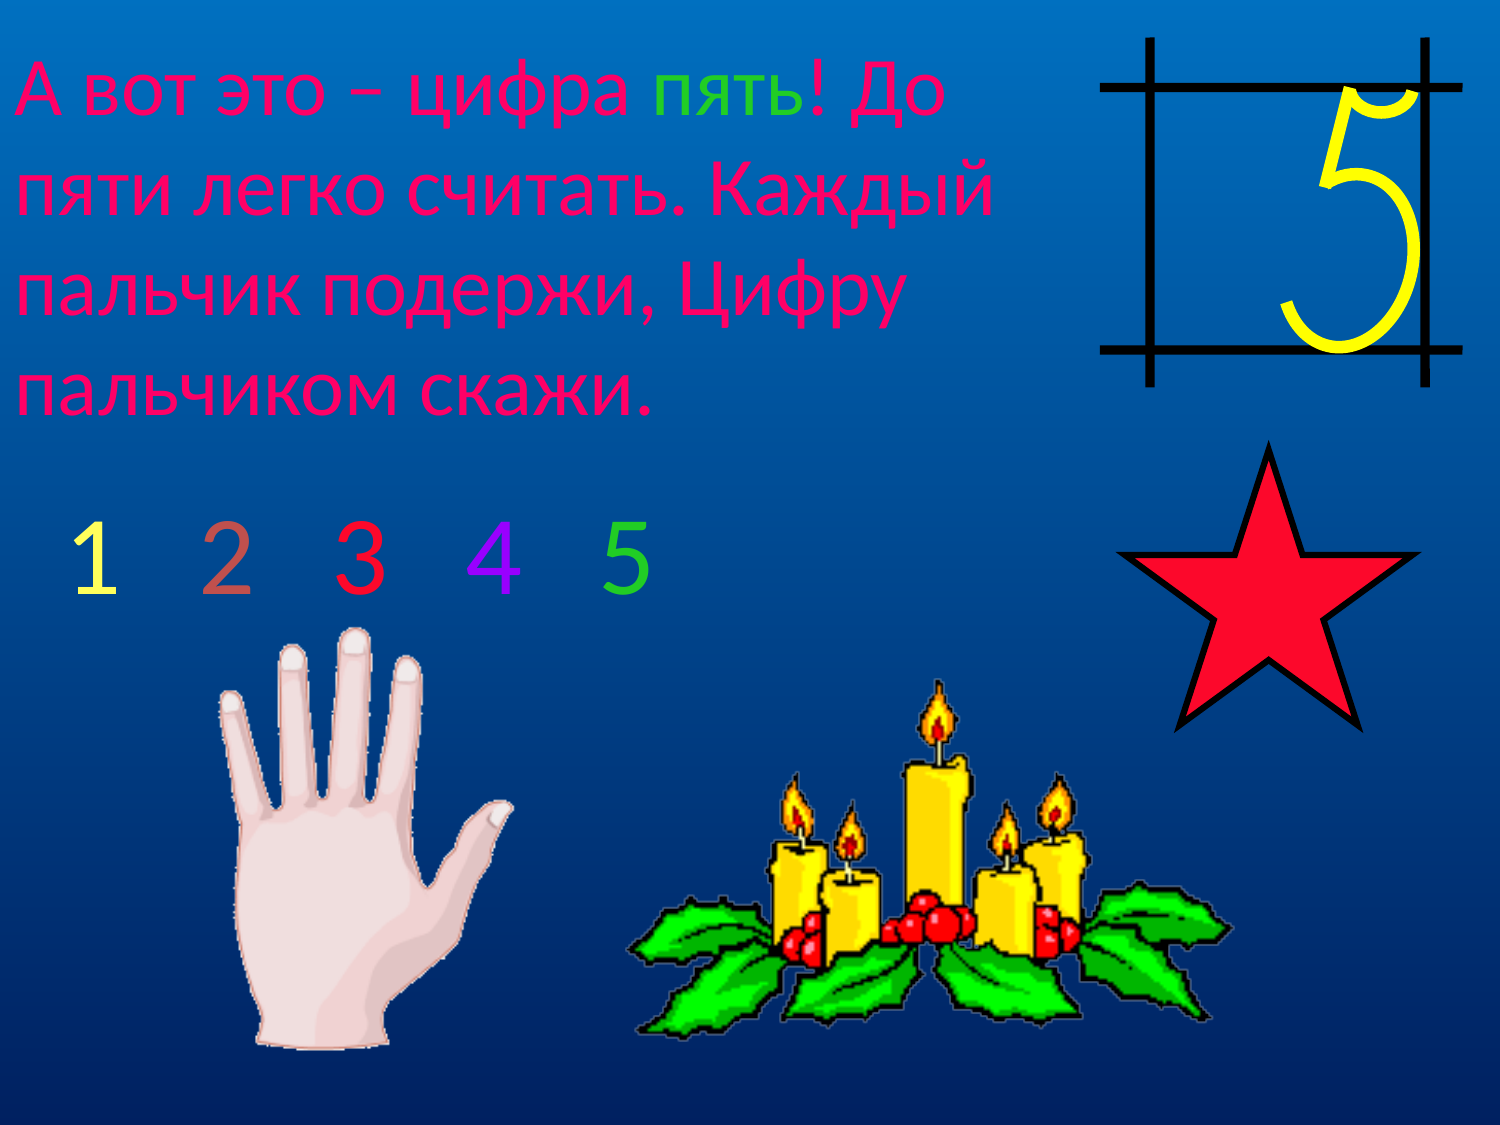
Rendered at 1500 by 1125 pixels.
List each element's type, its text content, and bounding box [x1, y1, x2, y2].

text_box [1124, 450, 1413, 725]
text_box А вот это – цифра пять! До пяти легко считать. Каждый пальчик подержи, Цифру пальчиком скажи. [0, 24, 1138, 440]
text_box 1 2 3 4 5 [50, 474, 988, 625]
text_box [1350, 87, 1413, 113]
picture [174, 624, 526, 1063]
text_box [1286, 174, 1414, 348]
picture [624, 674, 1238, 1048]
